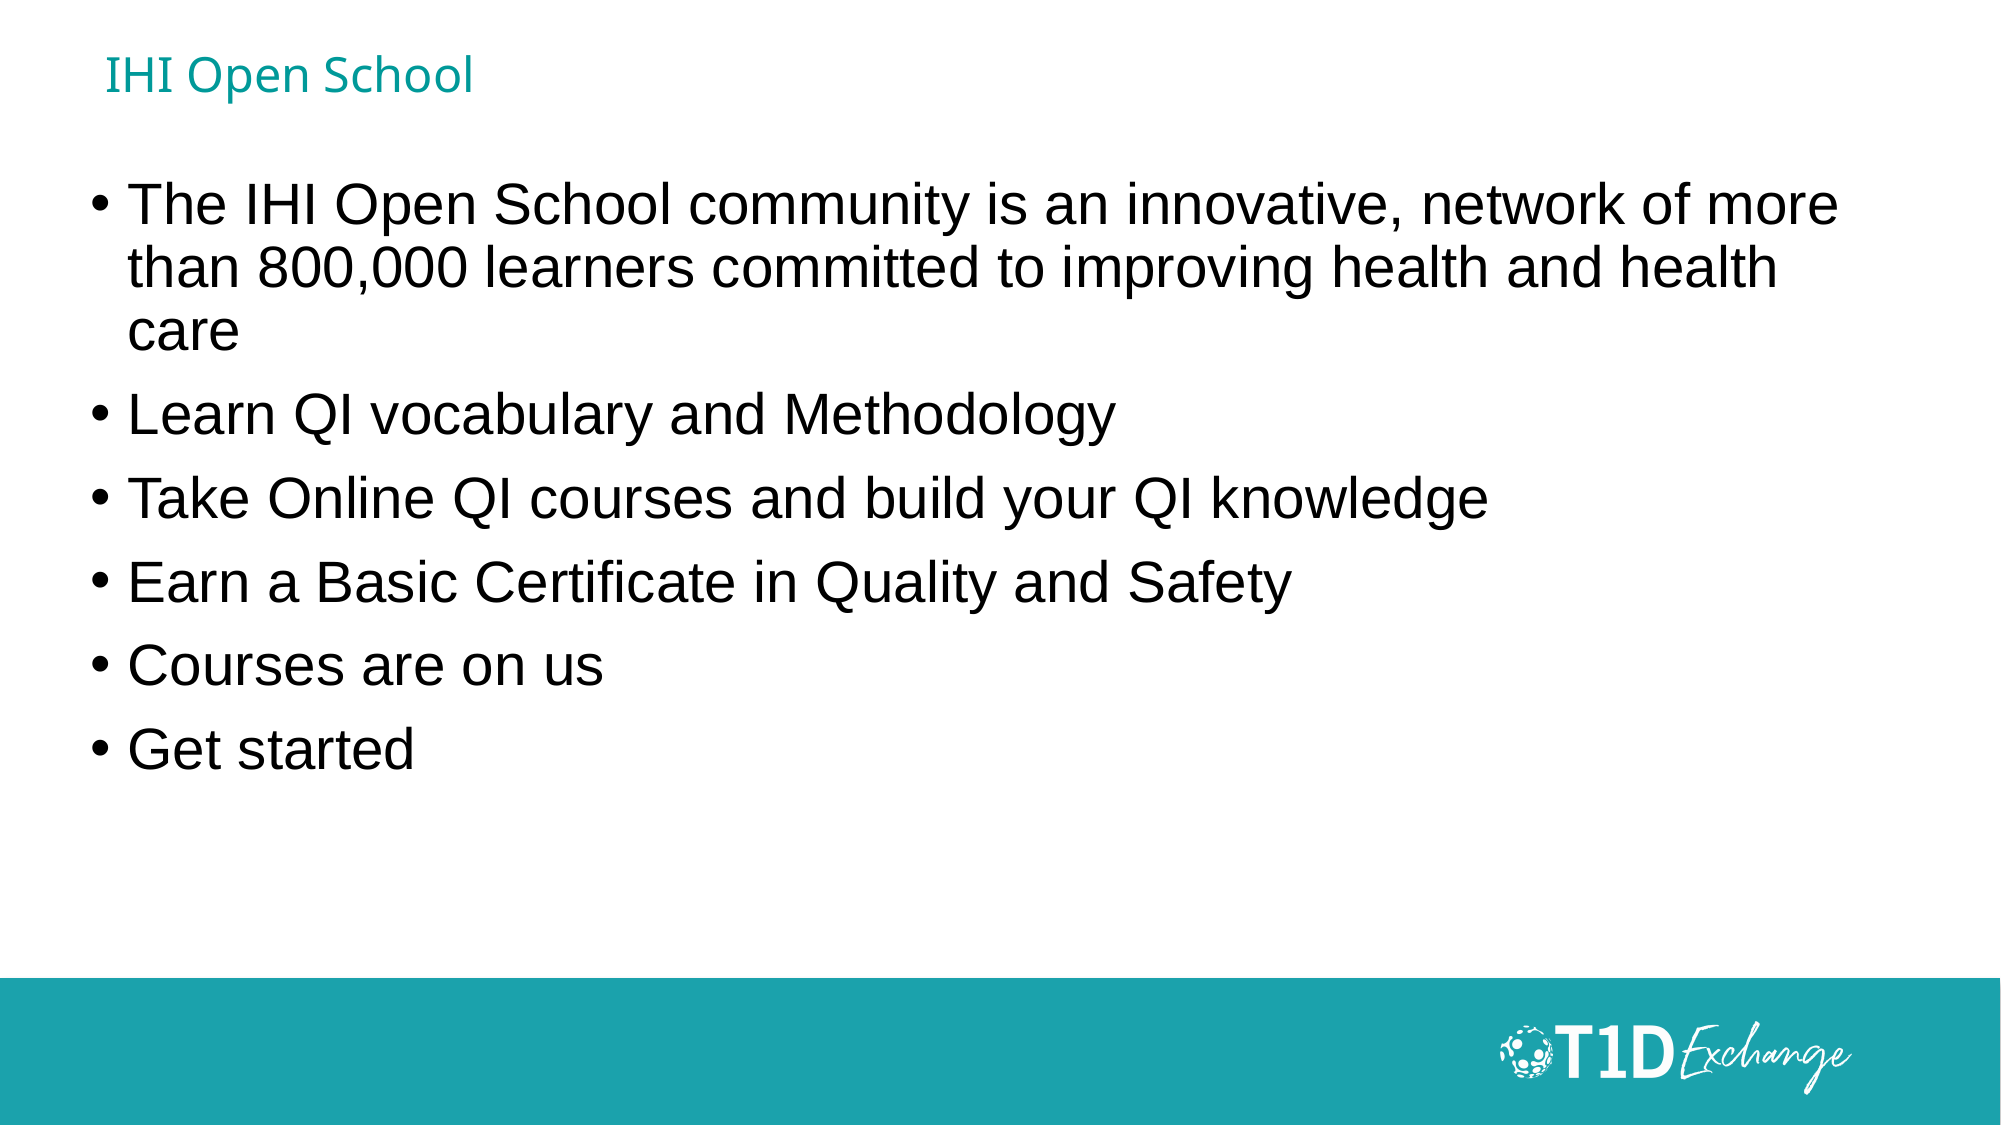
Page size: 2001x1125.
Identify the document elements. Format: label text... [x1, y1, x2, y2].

picture [1500, 1021, 1852, 1095]
title IHI Open School [90, 37, 1890, 113]
list The IHI Open School community is an innovative, network of more than​ 800,000 learners committed to improving health and health care Learn QI vocabulary and Methodology Take Online QI courses and build your QI knowledge Earn a Basic Certificate in Q​uality​ and Safety Courses are on us Get started [90, 174, 1891, 946]
